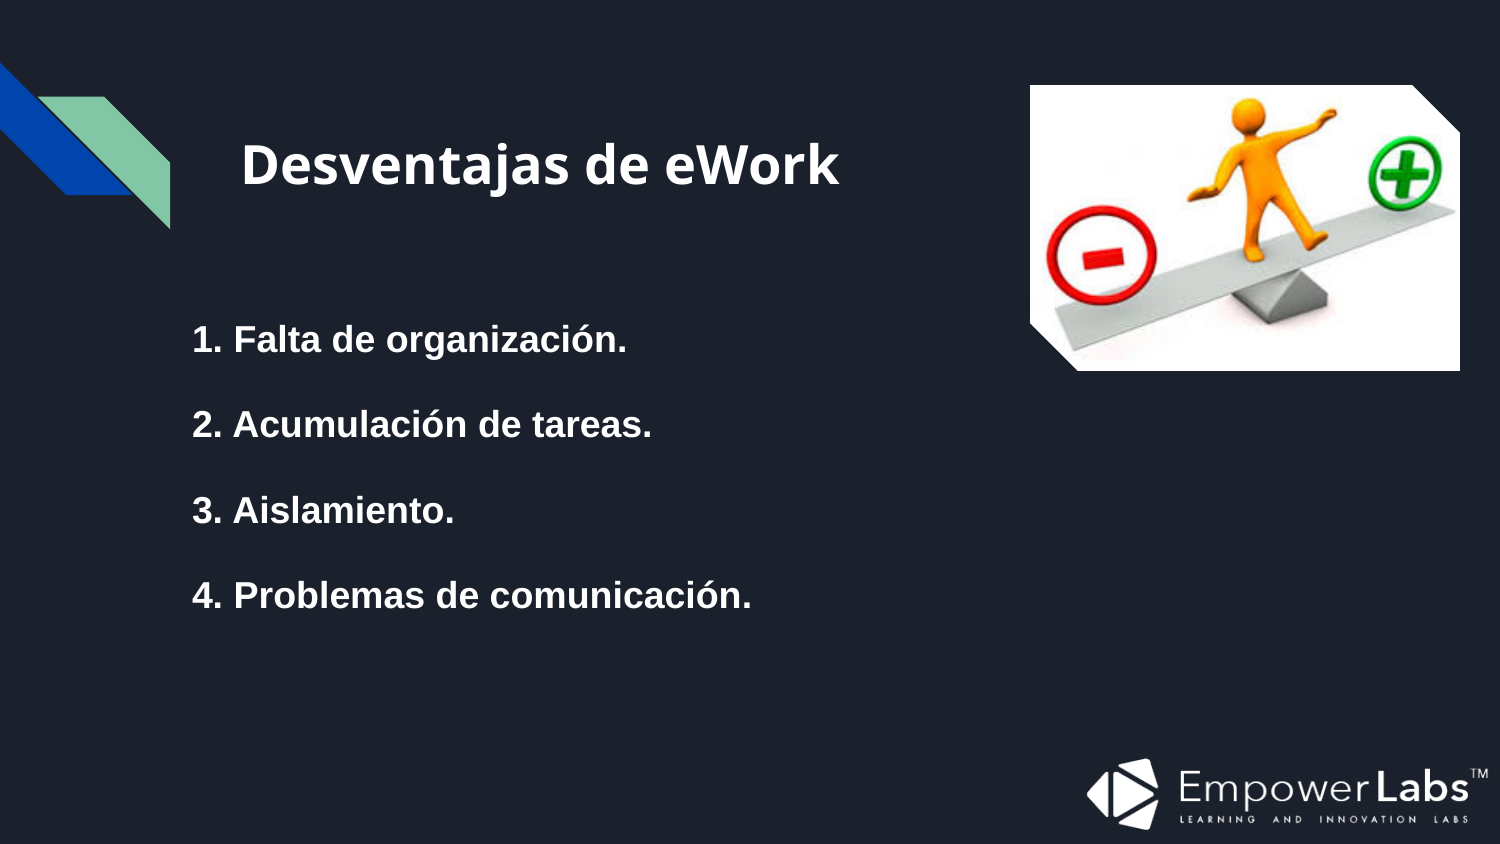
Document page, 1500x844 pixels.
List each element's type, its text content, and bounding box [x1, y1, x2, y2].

picture [1075, 743, 1500, 844]
title Desventajas de eWork [212, 115, 1024, 266]
picture [1029, 84, 1460, 372]
list 1. Falta de organización. 2. Acumulación de tareas. 3. Aislamiento. 4. Problemas de comunicación. [177, 293, 957, 772]
